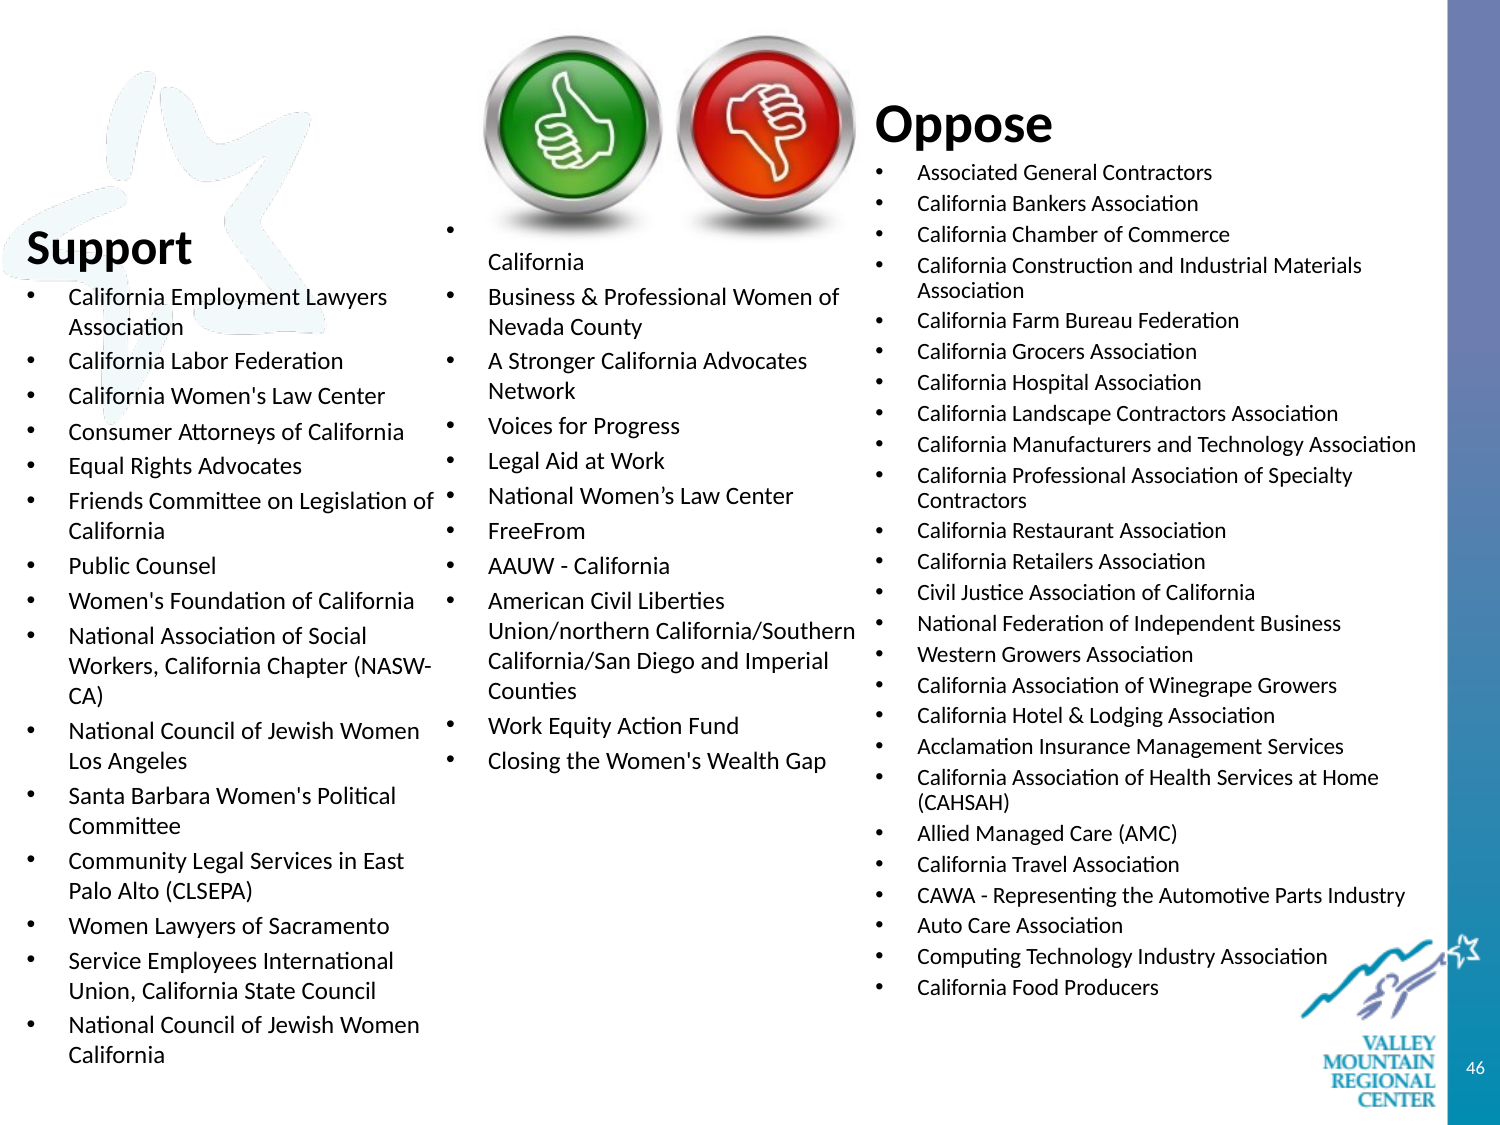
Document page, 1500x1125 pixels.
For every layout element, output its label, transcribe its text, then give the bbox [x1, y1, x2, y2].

picture [476, 28, 865, 250]
slide_number 46 [1445, 1009, 1500, 1125]
list Support California Employment Lawyers Association California Labor Federation California Women's Law Center Consumer Attorneys of California Equal Rights Advocates Friends Committee on Legislation of California Public Counsel Women's Foundation of California National Association of Social Workers, California Chapter (NASW-CA) National Council of Jewish Women Los Angeles Santa Barbara Women's Political Committee Community Legal Services in East Palo Alto (CLSEPA) Women Lawyers of Sacramento Service Employees International Union, California State Council National Council of Jewish Women California National Women's Political Caucus of California Business & Professional Women of Nevada County A Stronger California Advocates Network Voices for Progress Legal Aid at Work National Women’s Law Center FreeFrom AAUW - California American Civil Liberties Union/northern California/Southern California/San Diego and Imperial Counties Work Equity Action Fund Closing the Women's Wealth Gap [11, 207, 881, 1096]
text_box Oppose Associated General Contractors California Bankers Association California Chamber of Commerce California Construction and Industrial Materials Association California Farm Bureau Federation California Grocers Association California Hospital Association California Landscape Contractors Association California Manufacturers and Technology Association California Professional Association of Specialty Contractors California Restaurant Association California Retailers Association Civil Justice Association of California National Federation of Independent Business Western Growers Association California Association of Winegrape Growers California Hotel & Lodging Association Acclamation Insurance Management Services California Association of Health Services at Home (CAHSAH) Allied Managed Care (AMC) California Travel Association CAWA - Representing the Automotive Parts Industry Auto Care Association Computing Technology Industry Association California Food Producers [864, 88, 1468, 1037]
